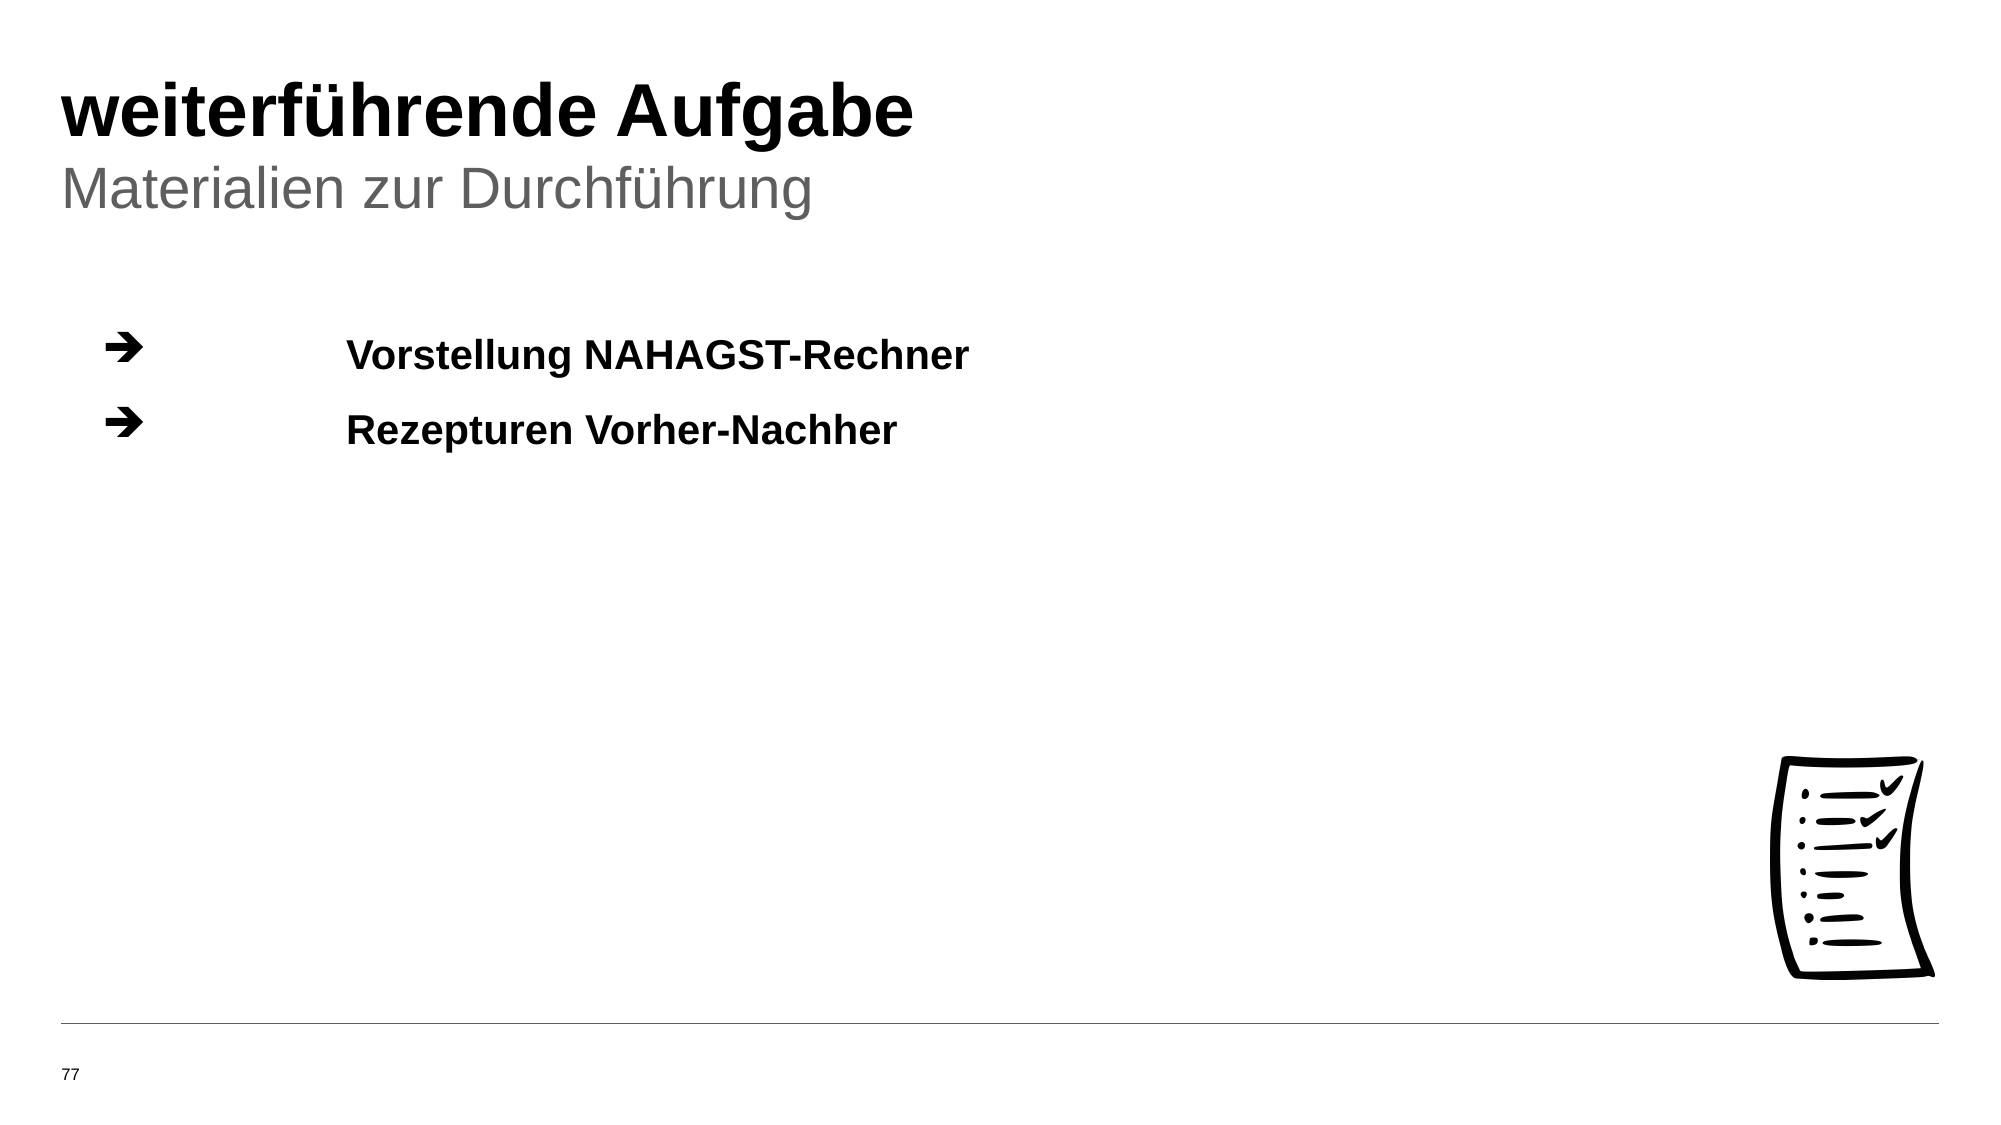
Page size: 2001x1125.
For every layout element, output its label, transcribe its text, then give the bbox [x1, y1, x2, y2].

text_box [60, 292, 1815, 953]
picture [1770, 756, 1935, 980]
text_box Materialien zur Durchführung [60, 155, 1508, 226]
list Vorstellung NAHAGST-Rechner Rezepturen Vorher-Nachher [43, 249, 1978, 1024]
title weiterführende Aufgabe [60, 61, 1509, 155]
